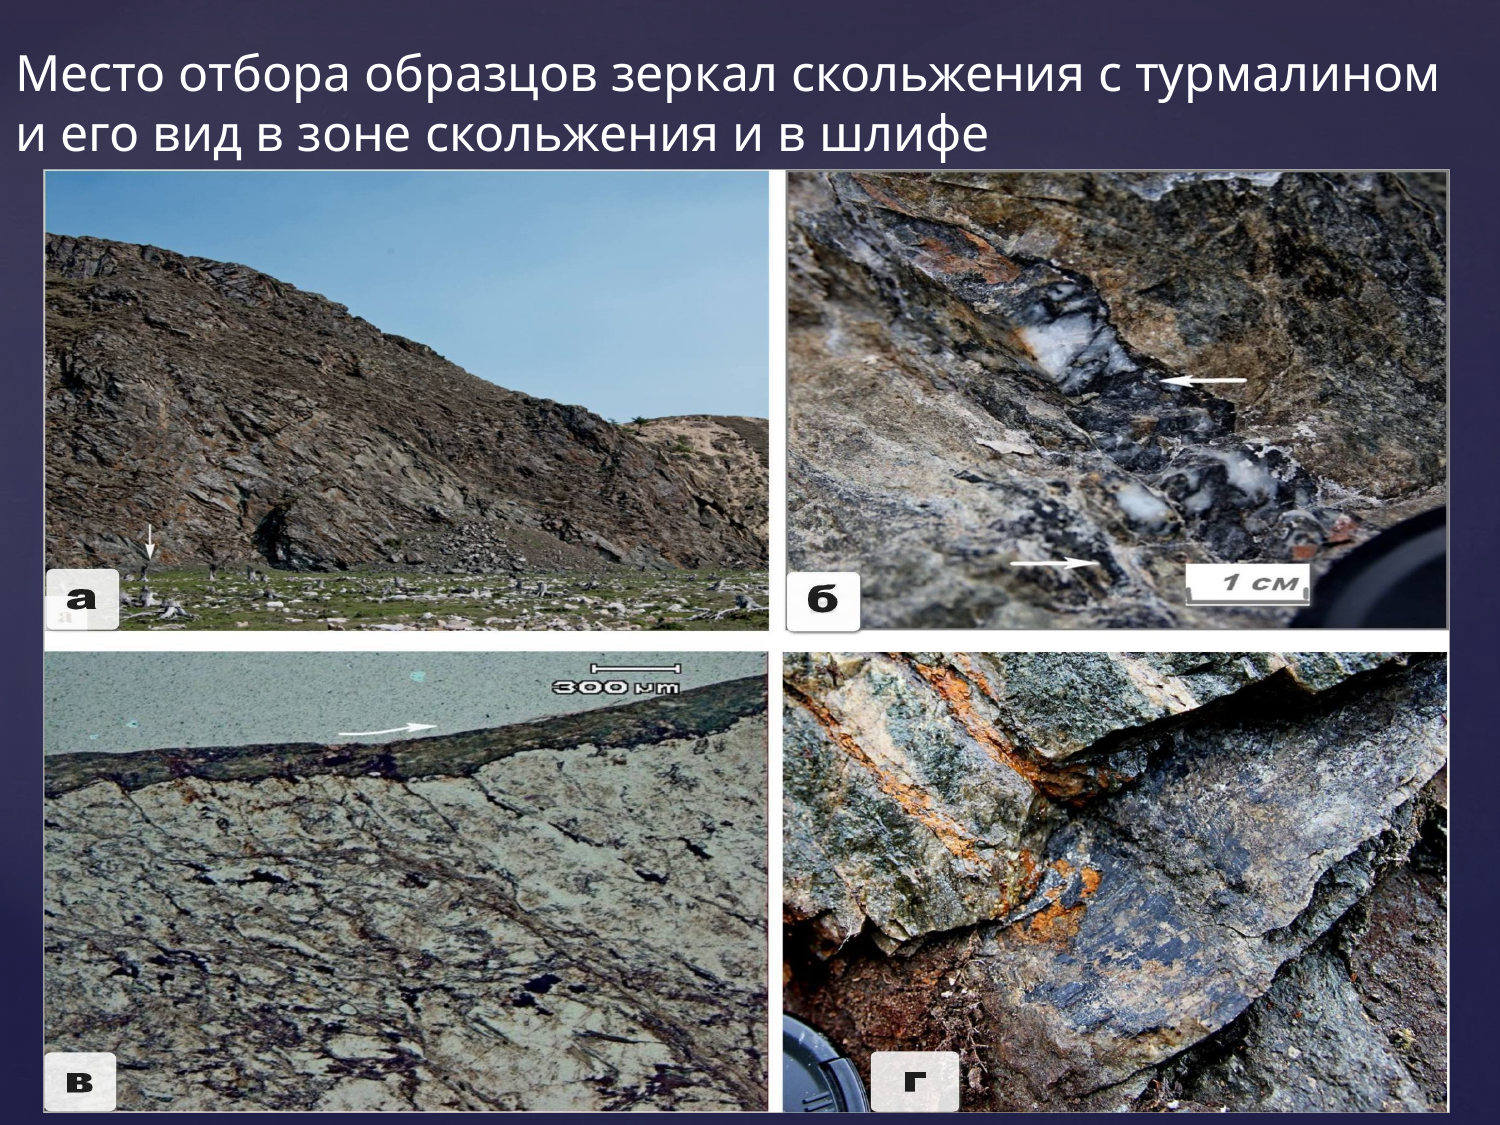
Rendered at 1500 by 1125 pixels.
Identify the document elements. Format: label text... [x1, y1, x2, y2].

title Место отбора образцов зеркал скольжения с турмалином и его вид в зоне скольжения и в шлифе [0, 19, 1500, 169]
picture [0, 168, 1500, 1125]
